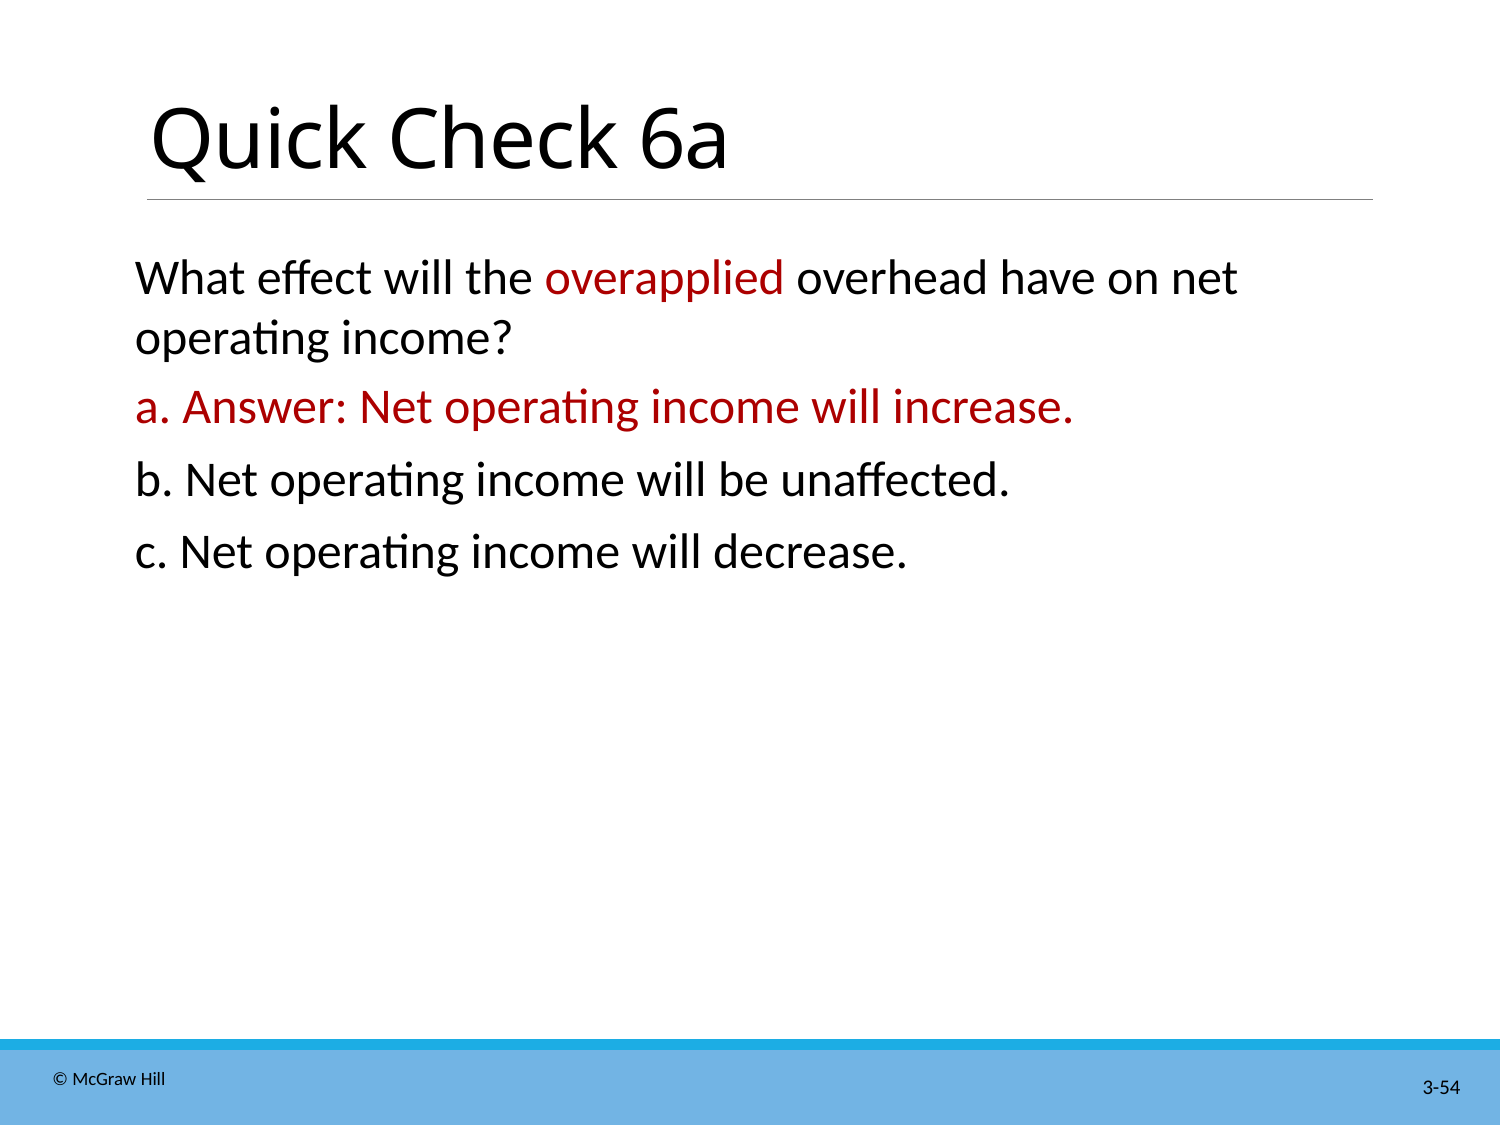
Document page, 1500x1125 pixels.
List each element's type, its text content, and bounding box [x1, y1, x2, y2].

title Quick Check 6a [134, 24, 1373, 194]
list What effect will the overapplied overhead have on net operating income? a. Answer: Net operating income will increase. b. Net operating income will be unaffected. c. Net operating income will decrease. [134, 237, 1373, 940]
